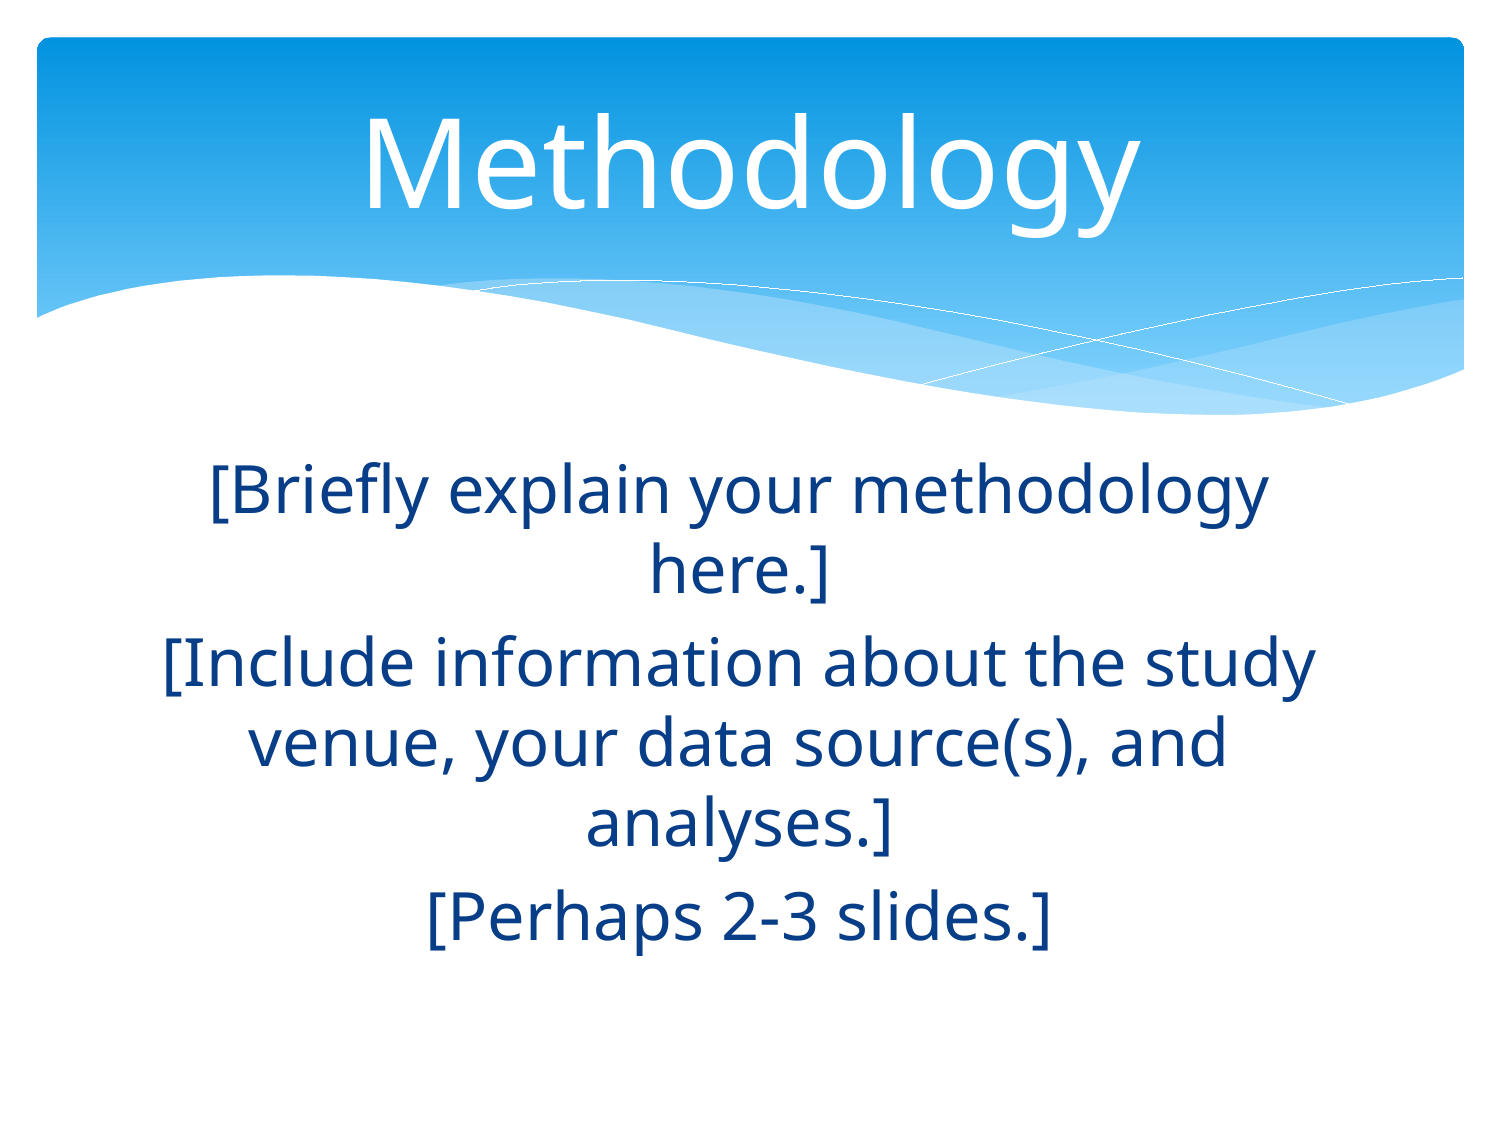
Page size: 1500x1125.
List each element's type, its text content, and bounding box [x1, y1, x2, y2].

title Methodology [75, 55, 1425, 261]
list [Briefly explain your methodology here.] [Include information about the study venue, your data source(s), and analyses.] [Perhaps 2-3 slides.] [132, 438, 1348, 1005]
